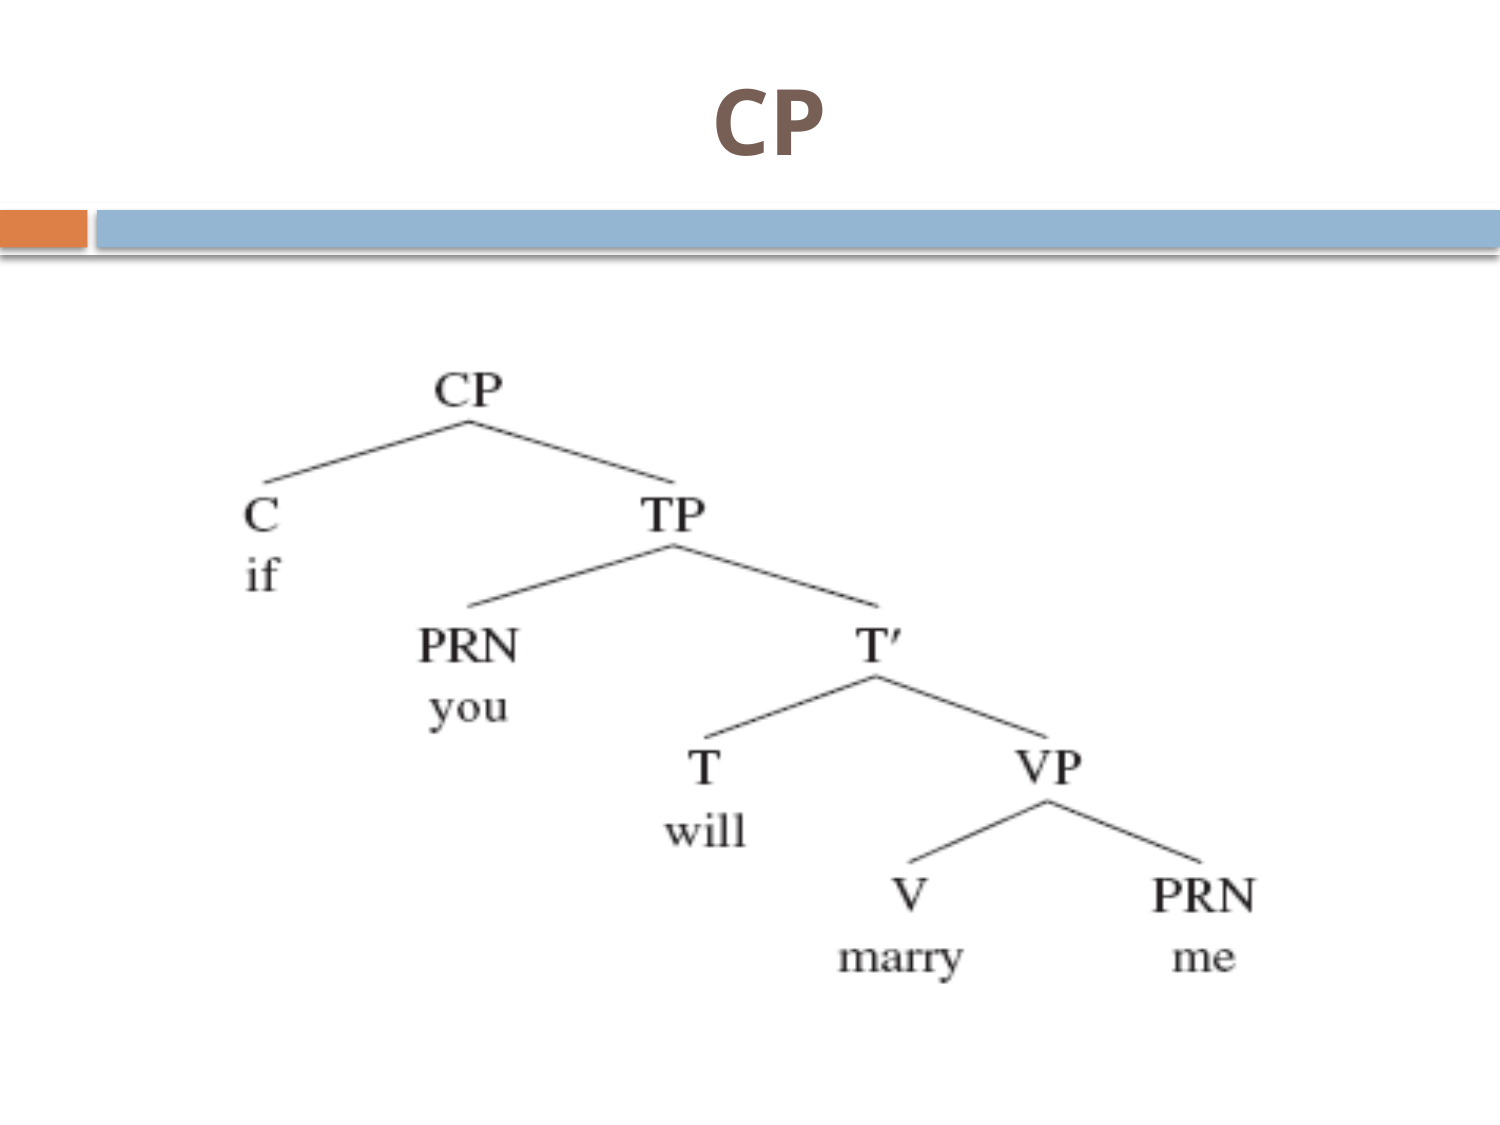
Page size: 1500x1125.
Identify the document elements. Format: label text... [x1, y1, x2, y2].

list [174, 311, 1338, 1038]
title CP [100, 37, 1438, 200]
